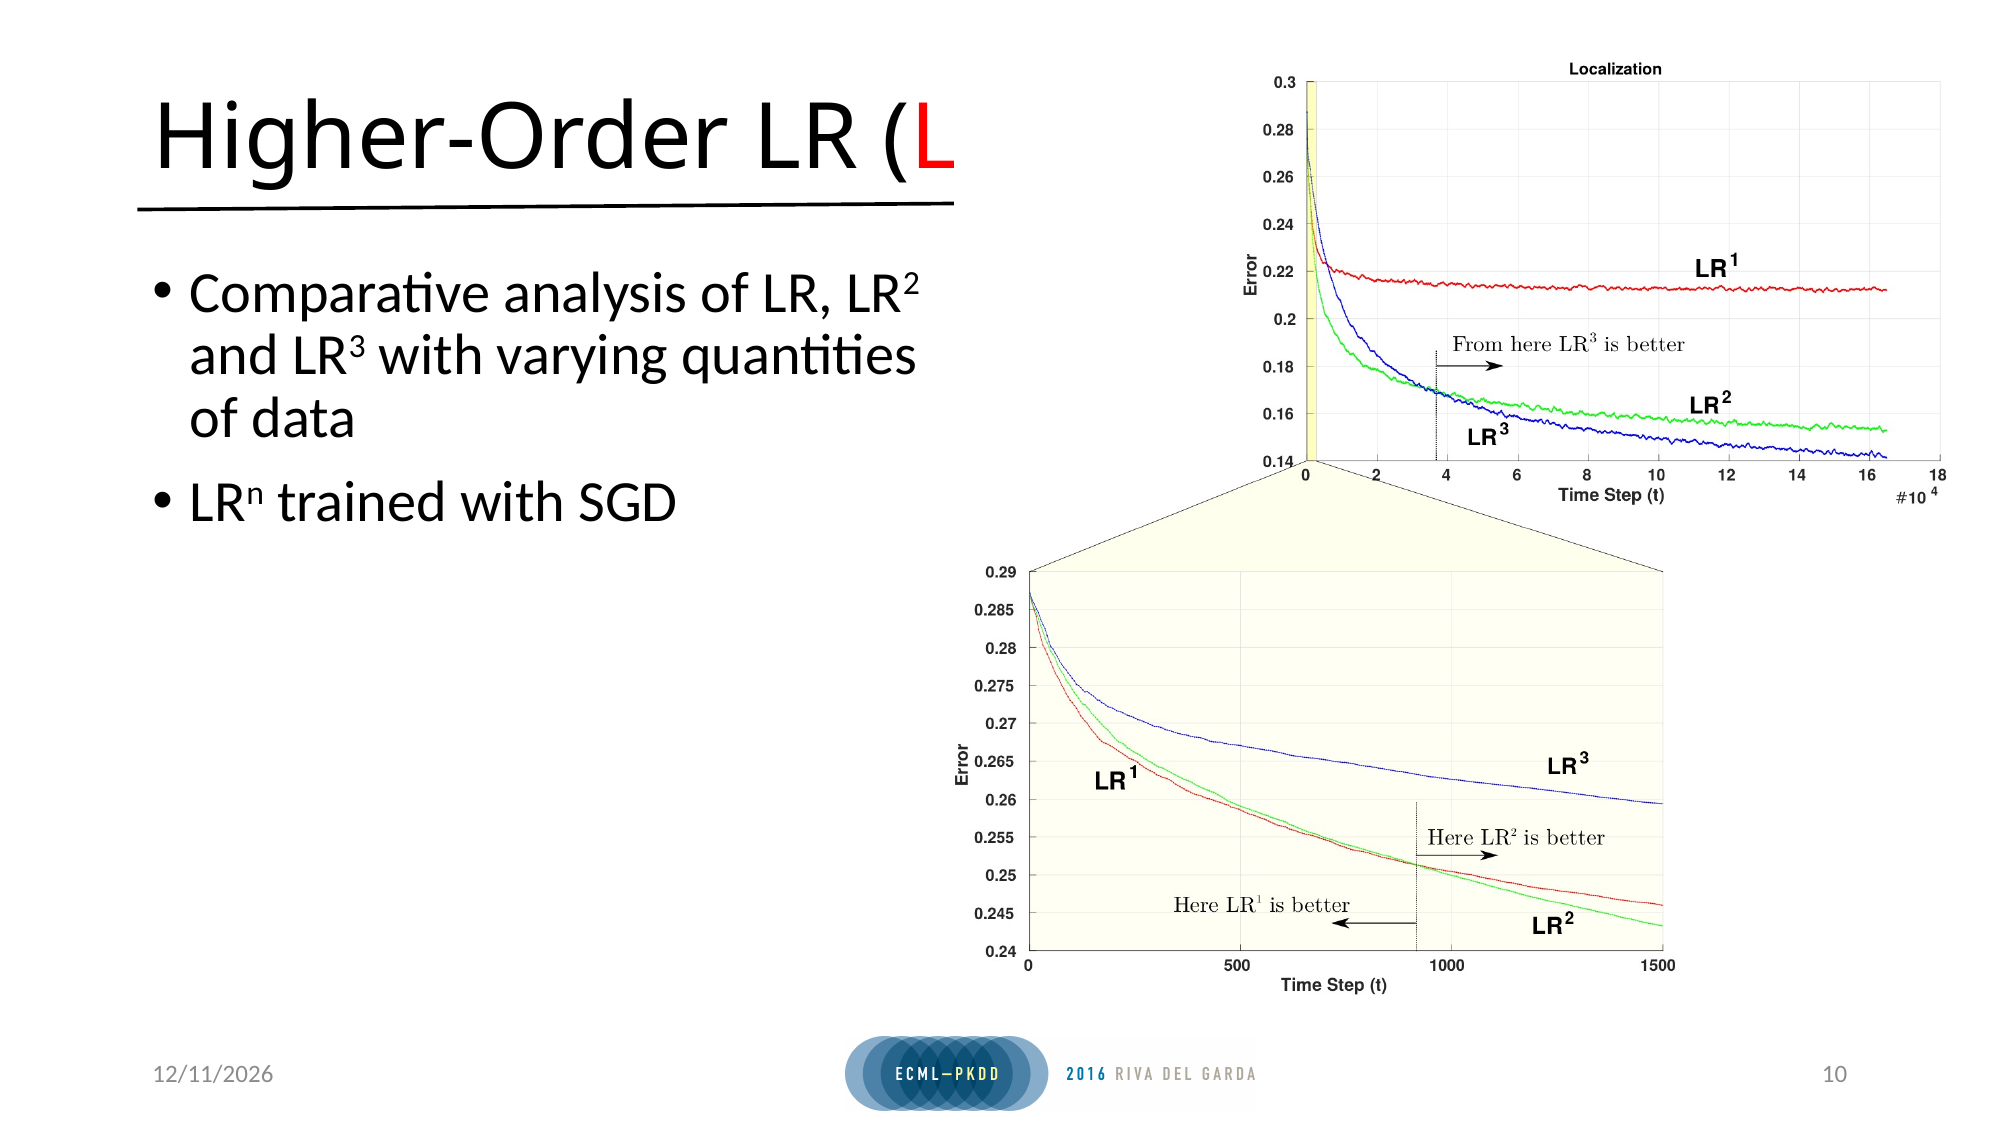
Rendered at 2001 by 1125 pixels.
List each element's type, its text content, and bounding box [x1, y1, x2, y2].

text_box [137, 202, 954, 210]
title Higher-Order LR (LRn) [137, 210, 954, 219]
text_box Comparative analysis of LR, LR2 and LR3 with varying quantities of data LRn trained with SGD [137, 254, 937, 1054]
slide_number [137, 1042, 588, 1103]
title Higher-Order LR (LRn) [137, 58, 1863, 202]
slide_number 10 [1412, 1042, 1863, 1103]
picture [845, 1036, 1256, 1111]
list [954, 61, 1947, 995]
